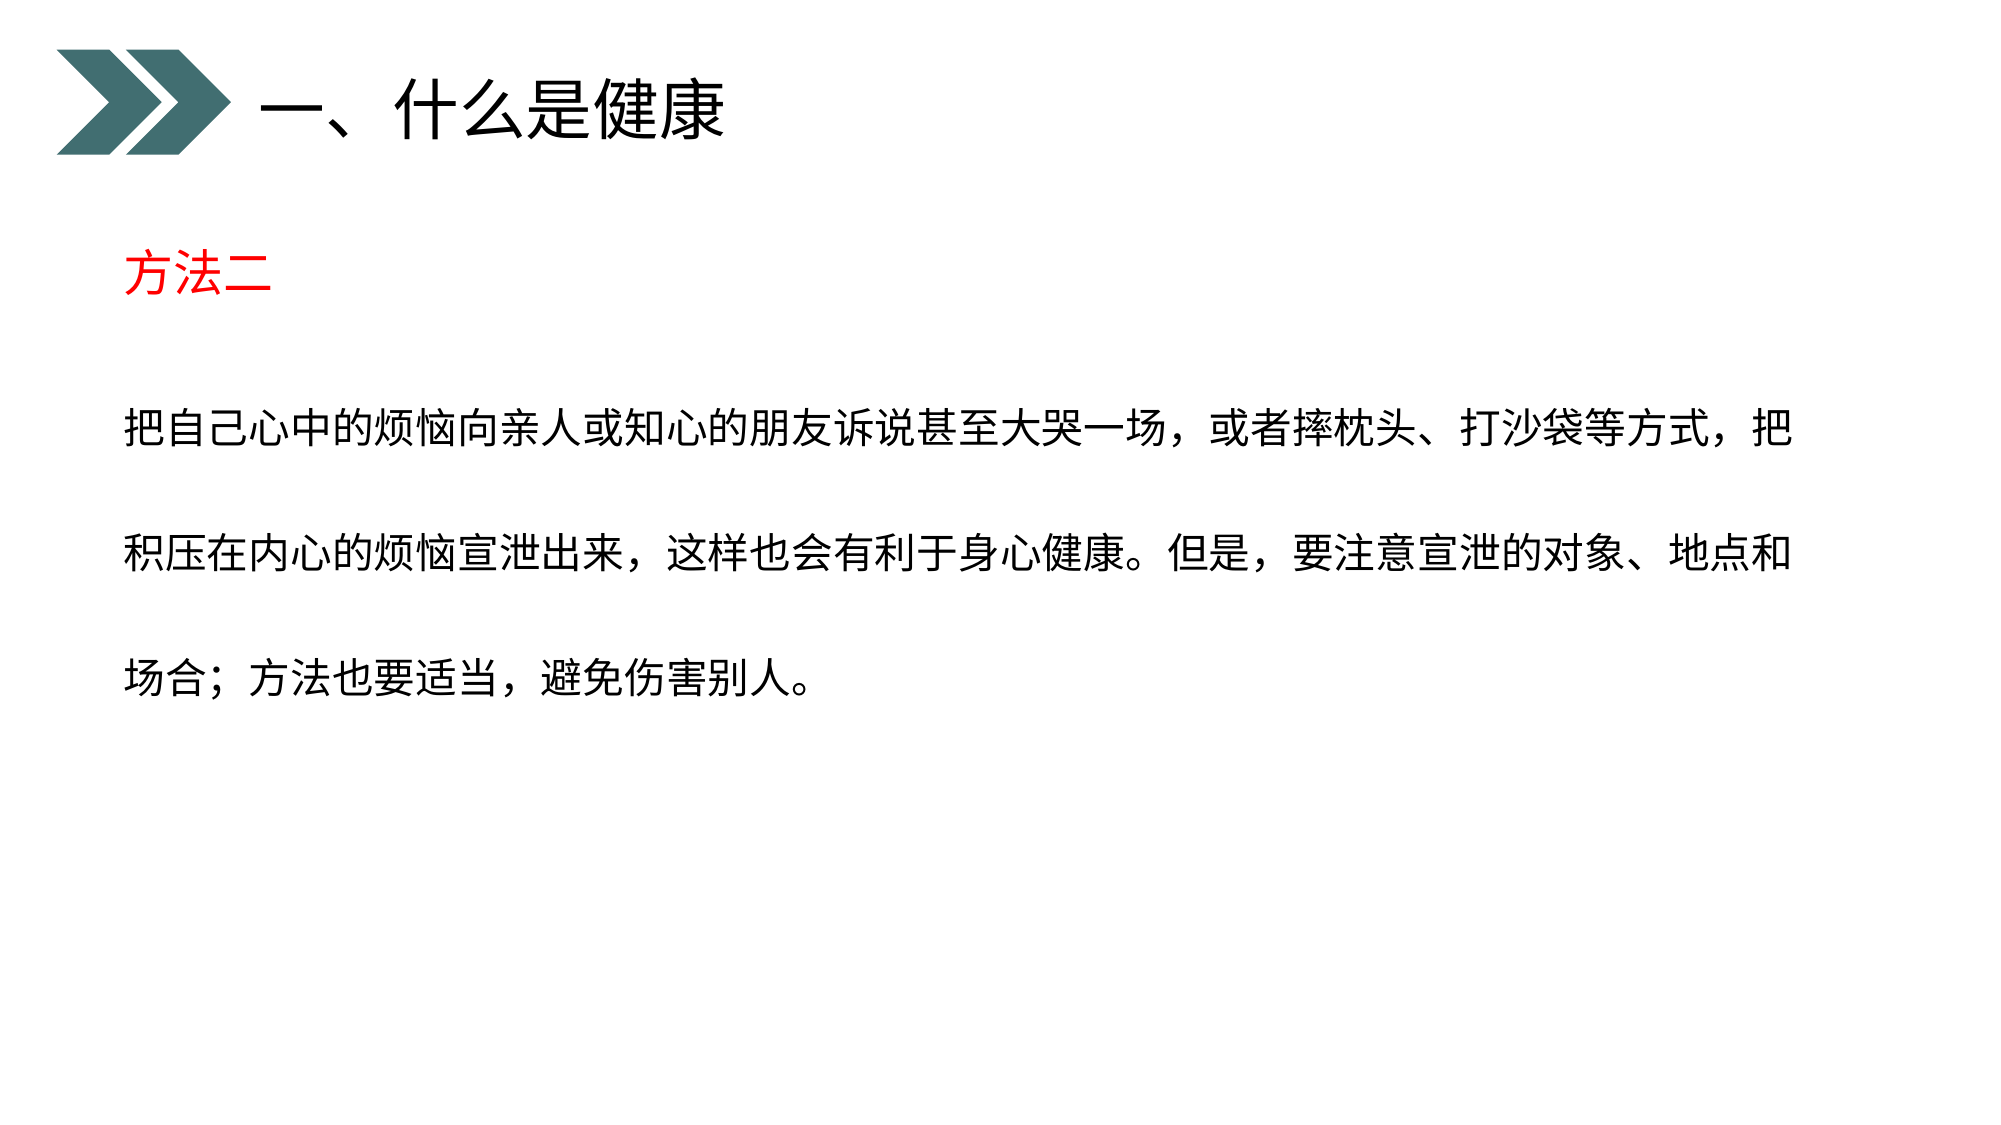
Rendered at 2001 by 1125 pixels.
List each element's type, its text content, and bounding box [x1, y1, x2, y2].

title 方法二 [108, 156, 682, 319]
text_box 一、什么是健康 [244, 60, 742, 156]
list 把自己心中的烦恼向亲人或知心的朋友诉说甚至大哭一场，或者摔枕头、打沙袋等方式，把积压在内心的烦恼宣泄出来，这样也会有利于身心健康。但是，要注意宣泄的对象、地点和场合；方法也要适当，避免伤害别人。 [108, 319, 1835, 993]
